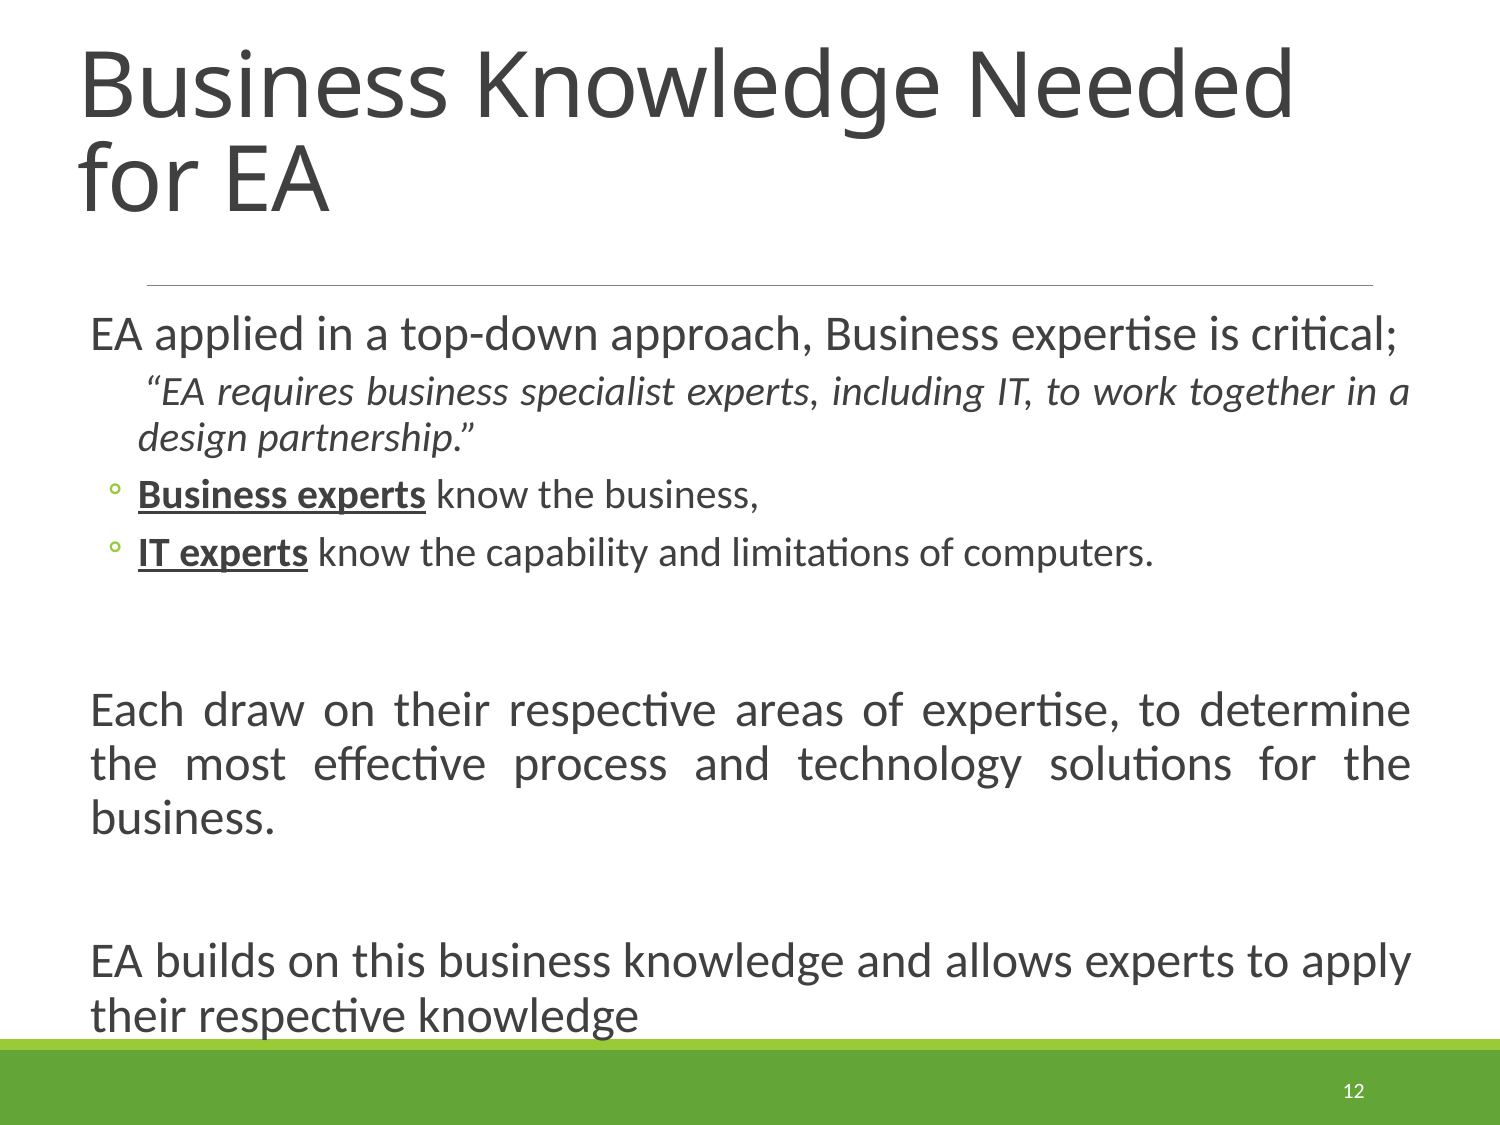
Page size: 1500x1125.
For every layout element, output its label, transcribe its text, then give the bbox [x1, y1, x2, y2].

list EA applied in a top-down approach, Business expertise is critical; “EA requires business specialist experts, including IT, to work together in a design partnership.” Business experts know the business, IT experts know the capability and limitations of computers. Each draw on their respective areas of expertise, to determine the most effective process and technology solutions for the business. EA builds on this business knowledge and allows experts to apply their respective knowledge [75, 299, 1413, 1088]
slide_number 12 [1218, 1059, 1380, 1120]
title Business Knowledge Needed for EA [62, 0, 1425, 238]
